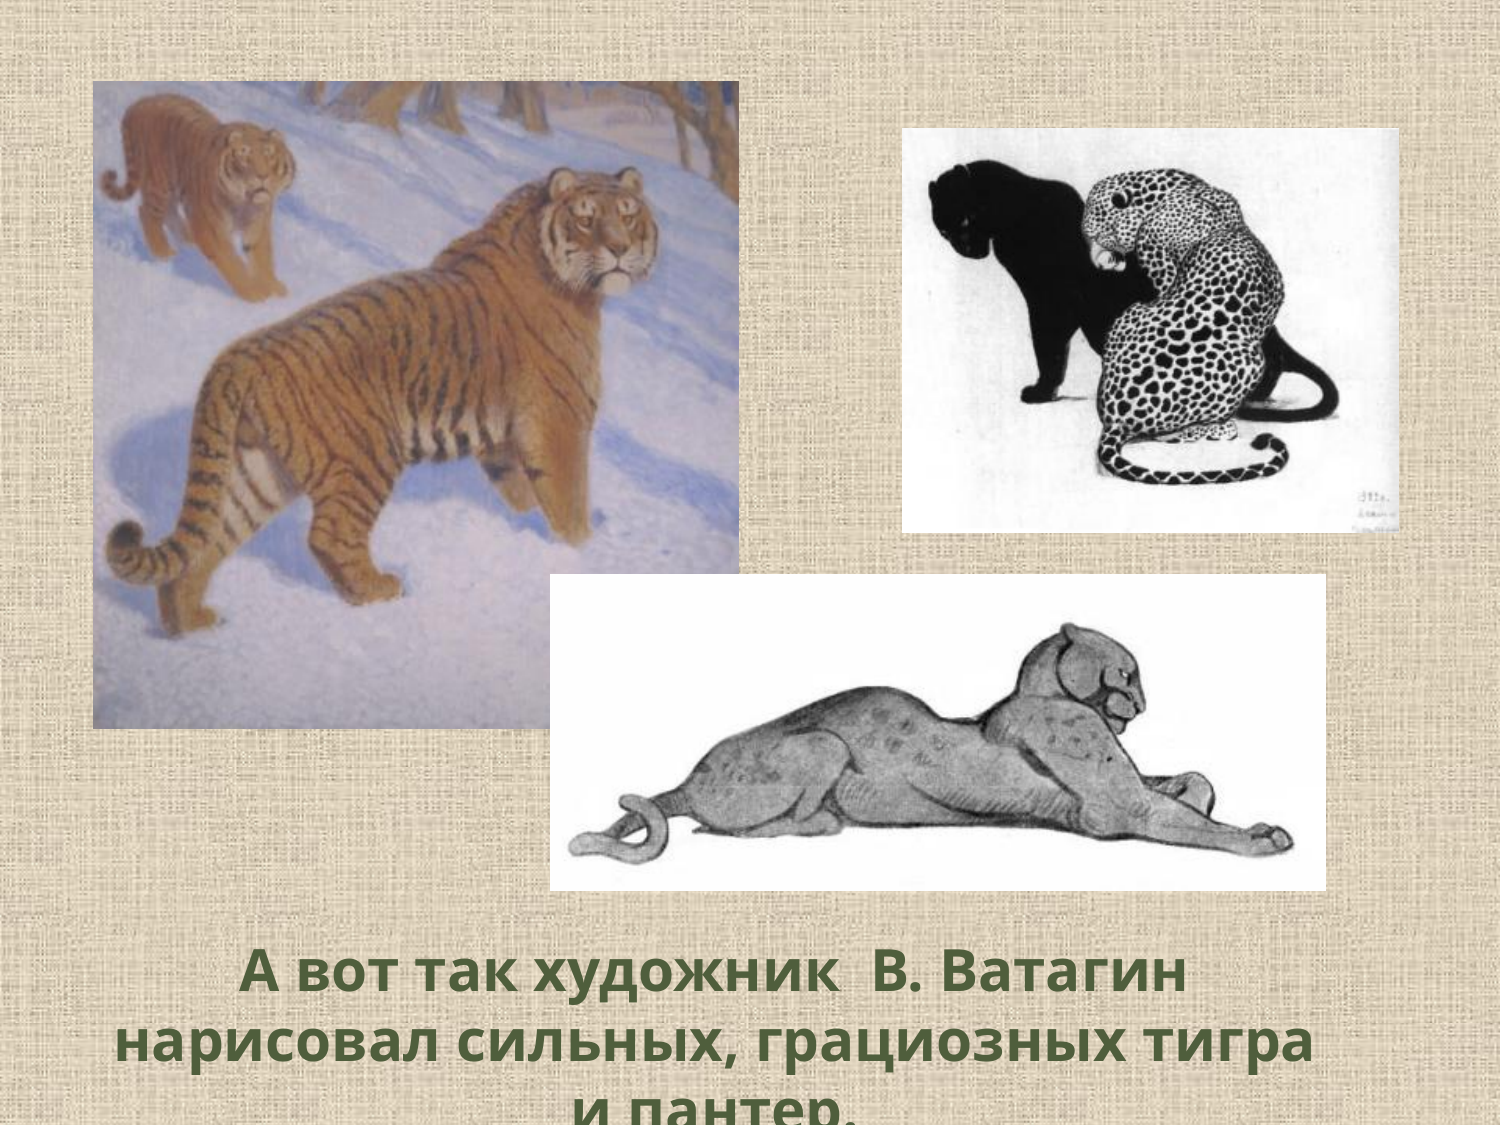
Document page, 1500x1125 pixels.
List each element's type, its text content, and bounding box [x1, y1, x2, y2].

text_box А вот так художник В. Ватагин нарисовал сильных, грациозных тигра и пантер. [70, 925, 1360, 1125]
picture [0, 0, 1500, 1125]
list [93, 81, 739, 730]
